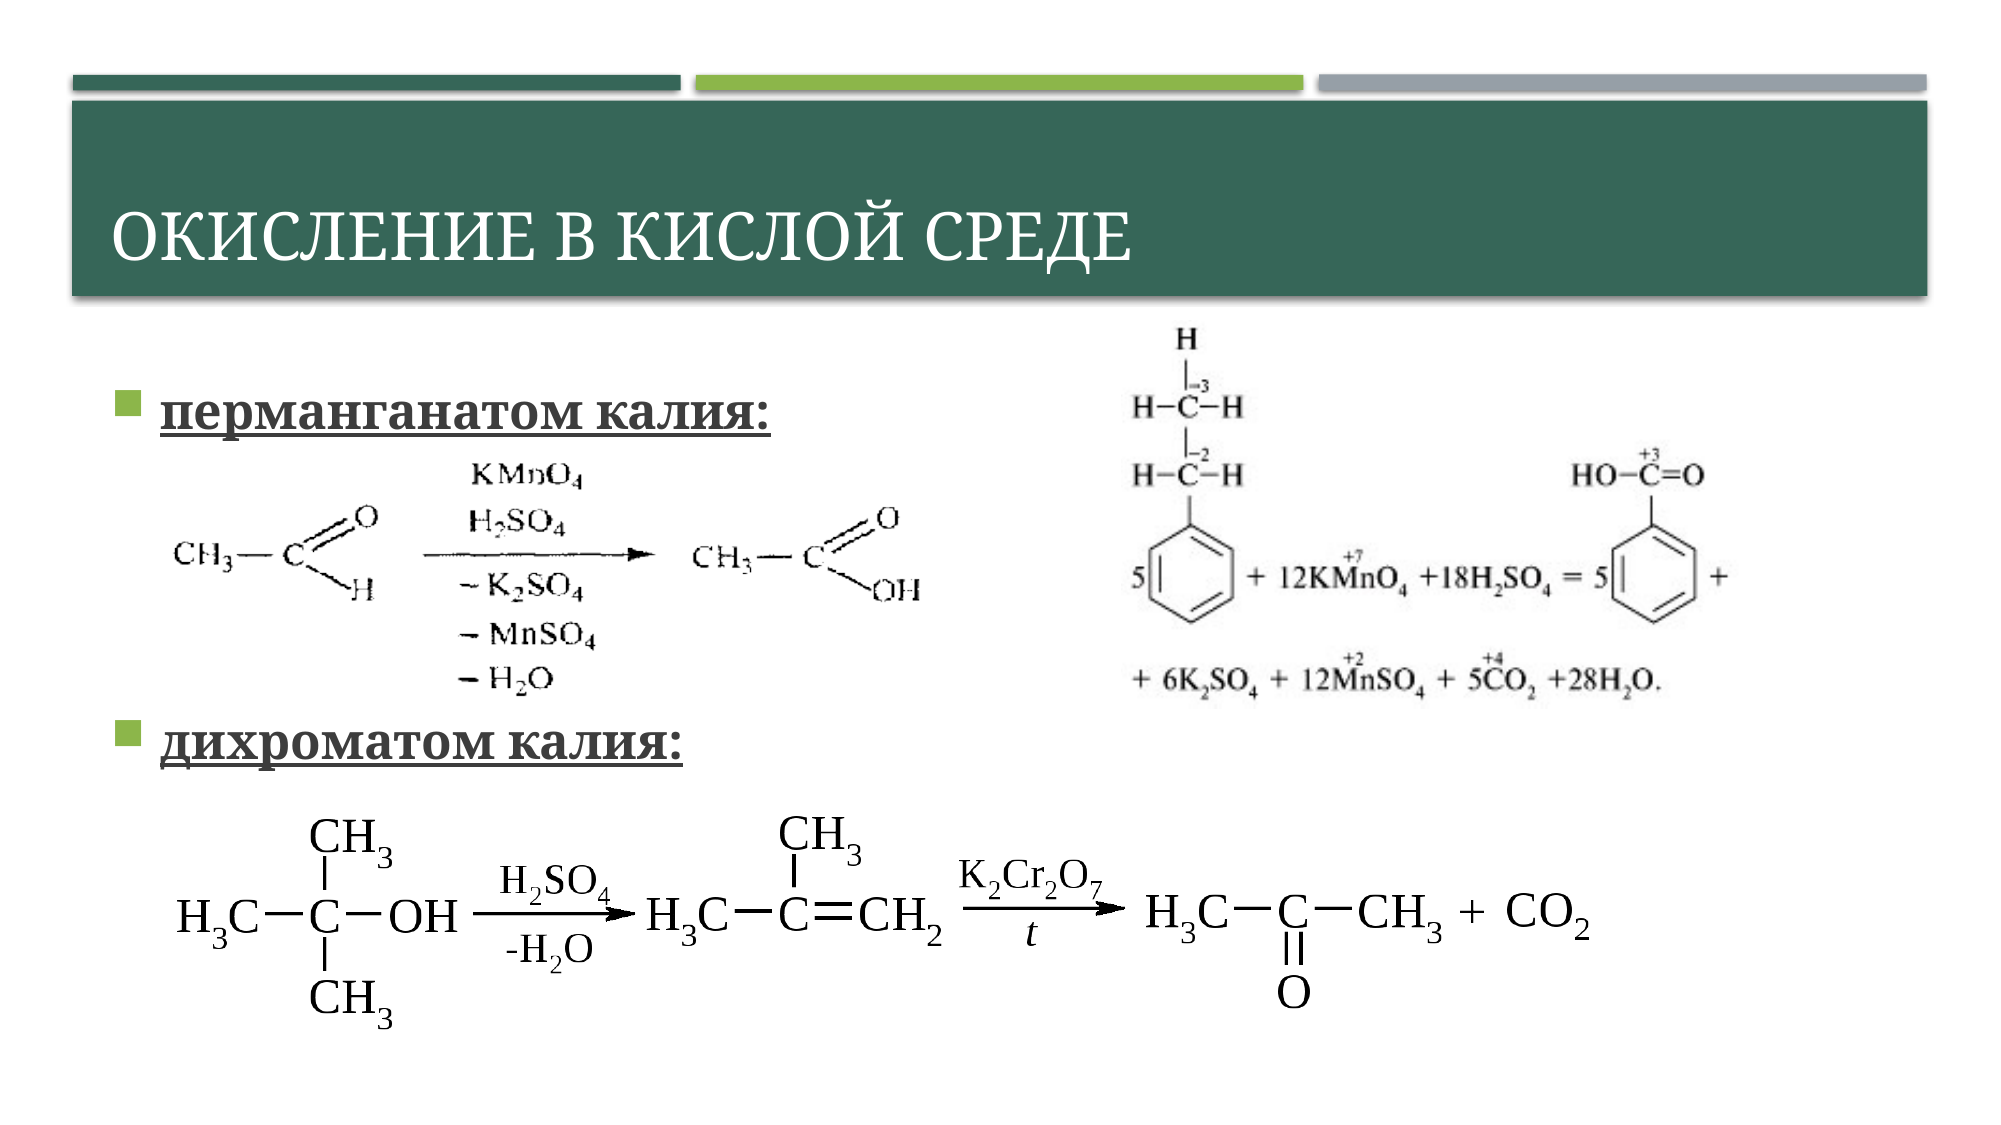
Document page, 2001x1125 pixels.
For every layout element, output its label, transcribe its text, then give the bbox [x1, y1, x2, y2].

picture [1120, 320, 1742, 710]
title Окисление в кислой среде [95, 115, 1905, 282]
picture [170, 806, 1599, 1047]
picture [151, 439, 935, 710]
list перманганатом калия: дихроматом калия: [95, 331, 1905, 818]
